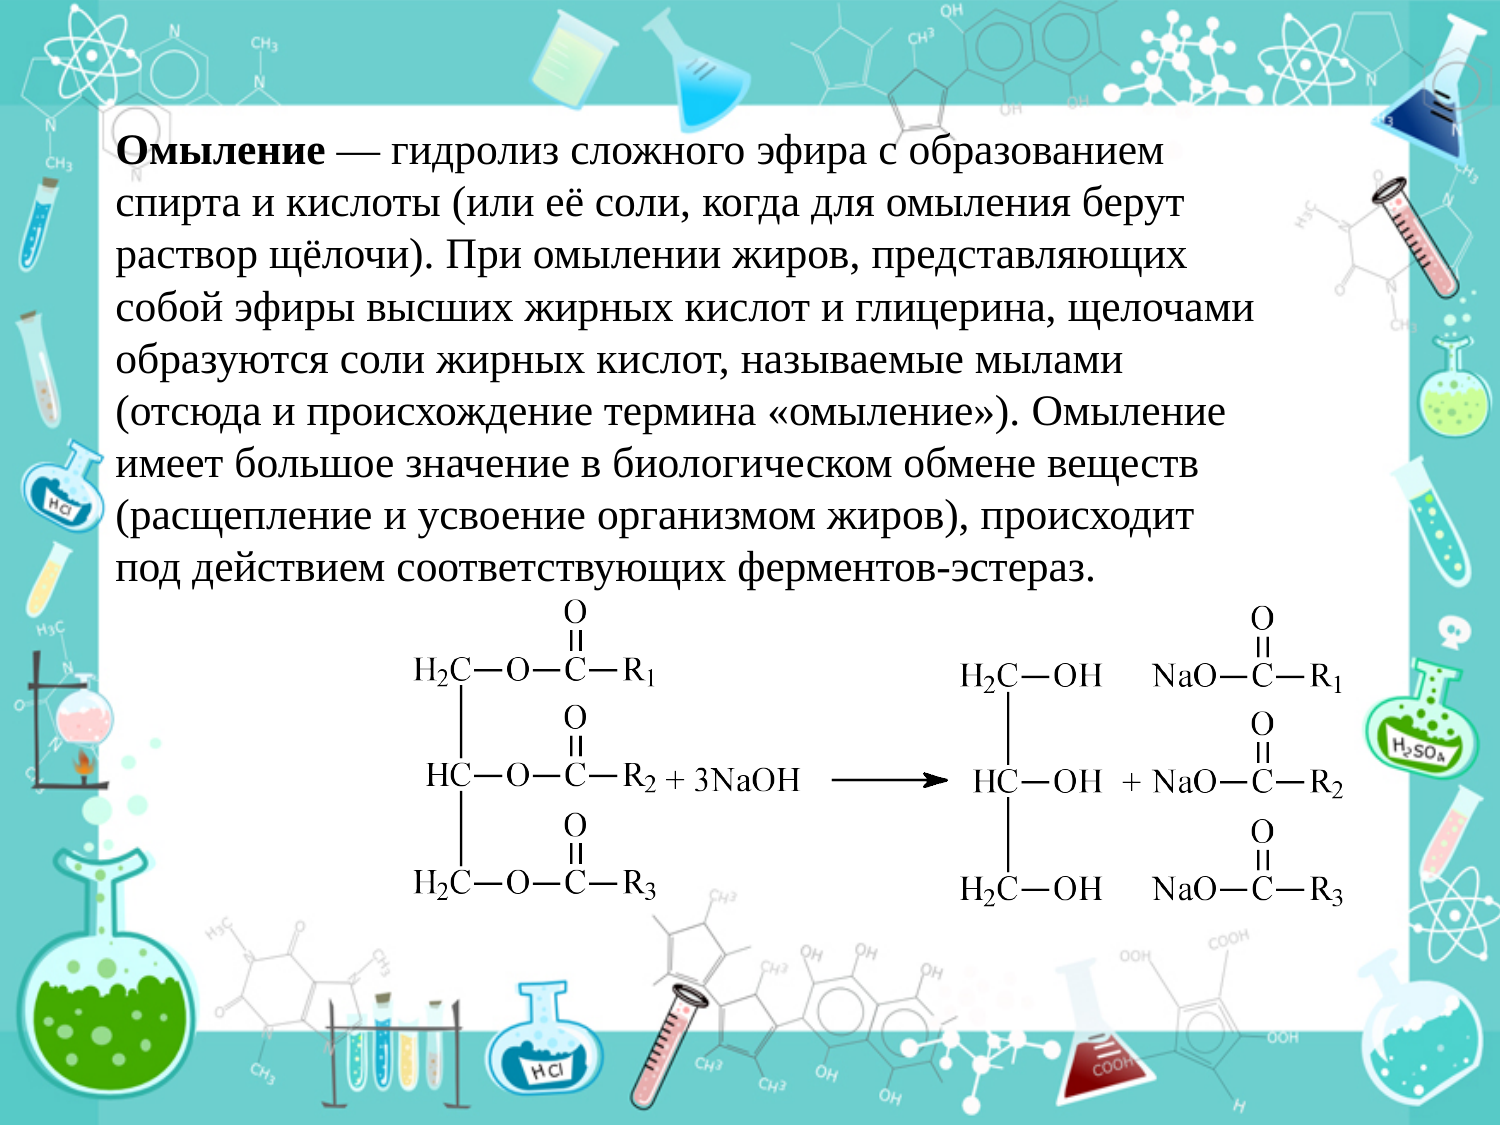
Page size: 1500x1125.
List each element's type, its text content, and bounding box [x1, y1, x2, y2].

list Омыление — гидролиз сложного эфира с образованием спирта и кислоты (или её соли, когда для омыления берут раствор щёлочи). При омылении жиров, представляющих собой эфиры высших жирных кислот и глицерина, щелочами образуются соли жирных кислот, называемые мылами (отсюда и происхождение термина «омыление»). Омыление имеет большое значение в биологическом обмене веществ (расщепление и усвоение организмом жиров), происходит под действием соответствующих ферментов-эстераз. [100, 113, 1282, 646]
picture [0, 0, 1500, 1125]
